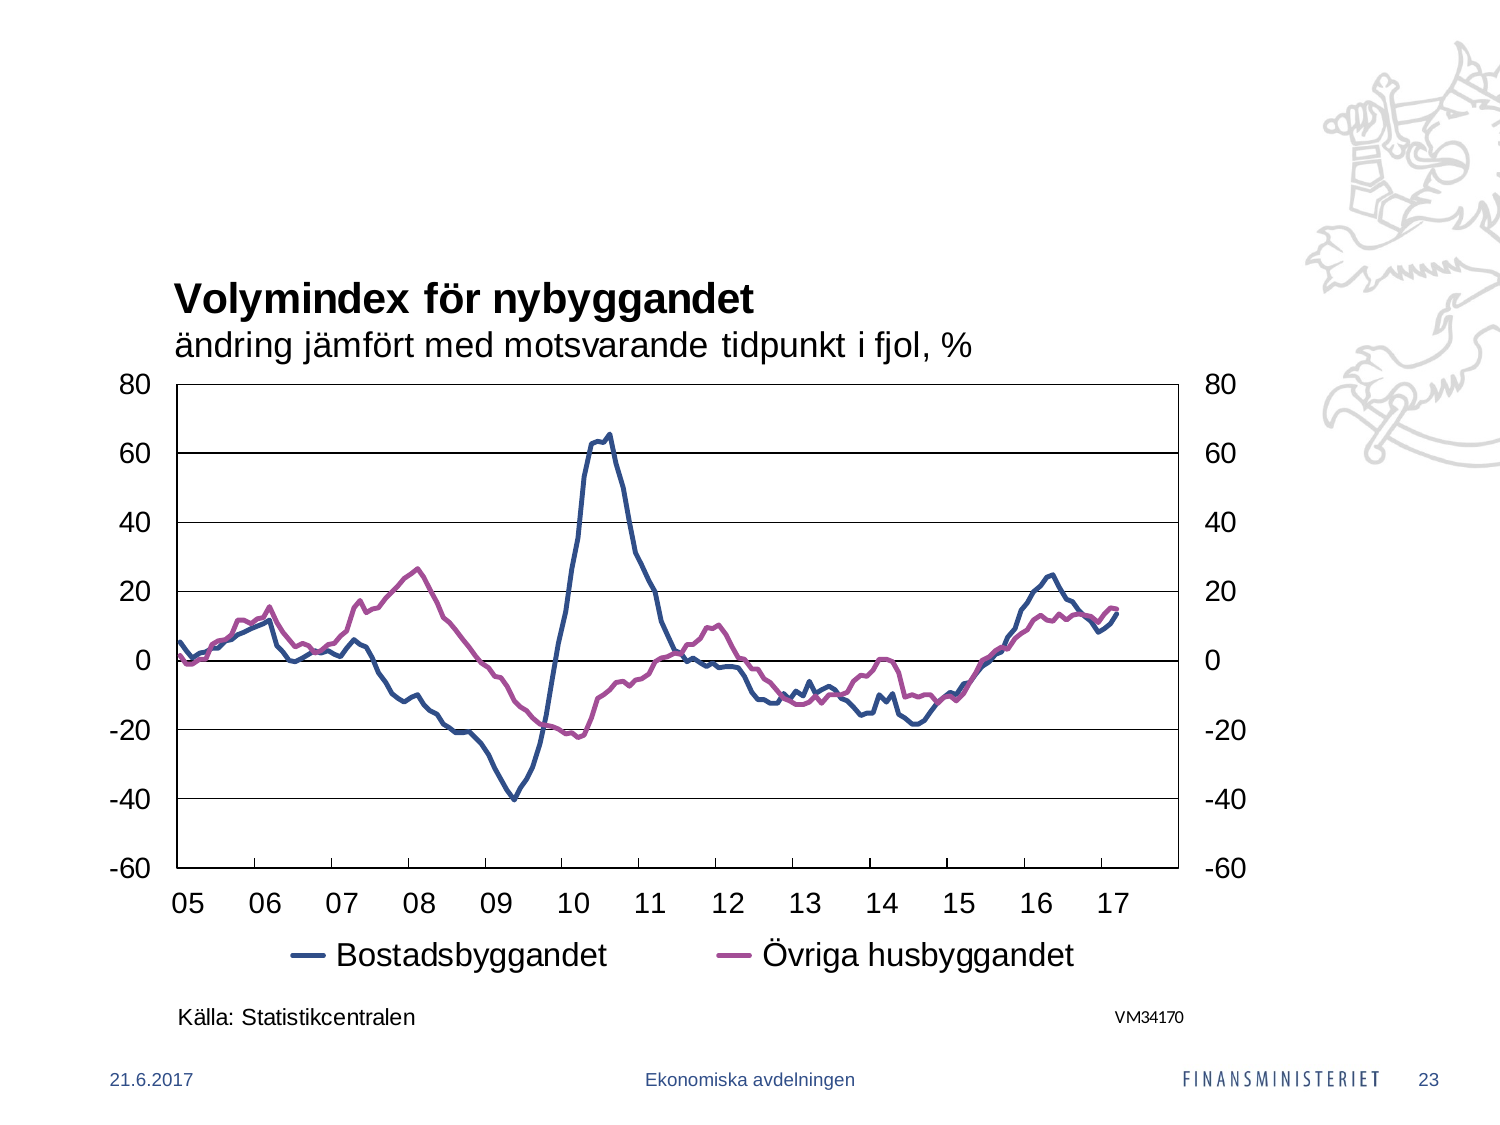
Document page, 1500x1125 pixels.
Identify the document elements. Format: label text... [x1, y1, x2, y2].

footer Ekonomiska avdelningen [512, 1054, 988, 1103]
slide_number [94, 1054, 255, 1103]
picture [1106, 1064, 1376, 1093]
slide_number 23 [1376, 1054, 1455, 1103]
picture [75, 0, 1500, 1046]
